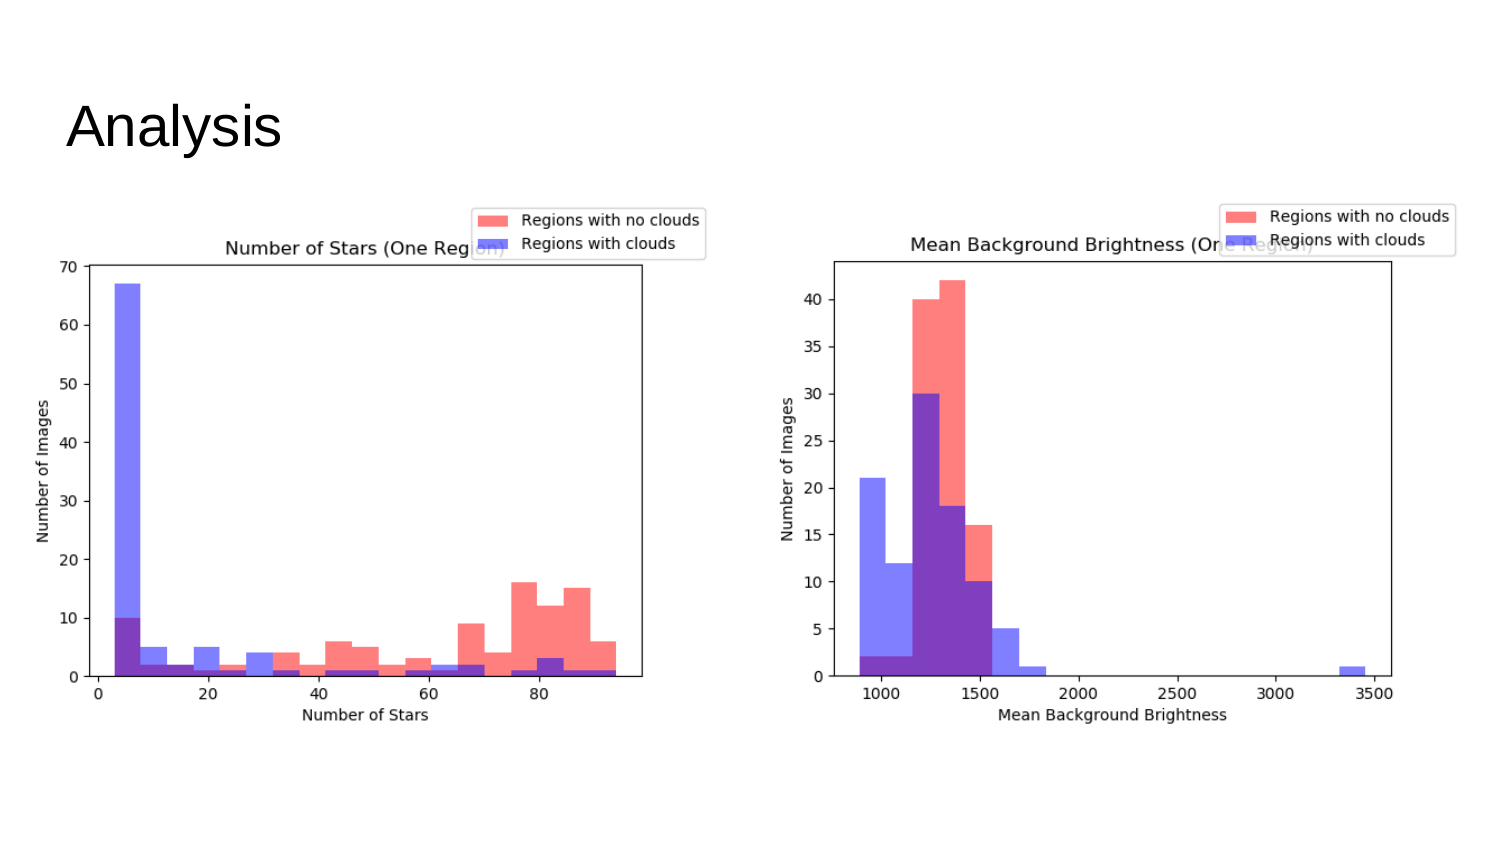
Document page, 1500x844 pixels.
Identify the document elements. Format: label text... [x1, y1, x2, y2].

title Analysis [51, 72, 1449, 167]
picture [744, 195, 1464, 736]
picture [0, 200, 713, 736]
